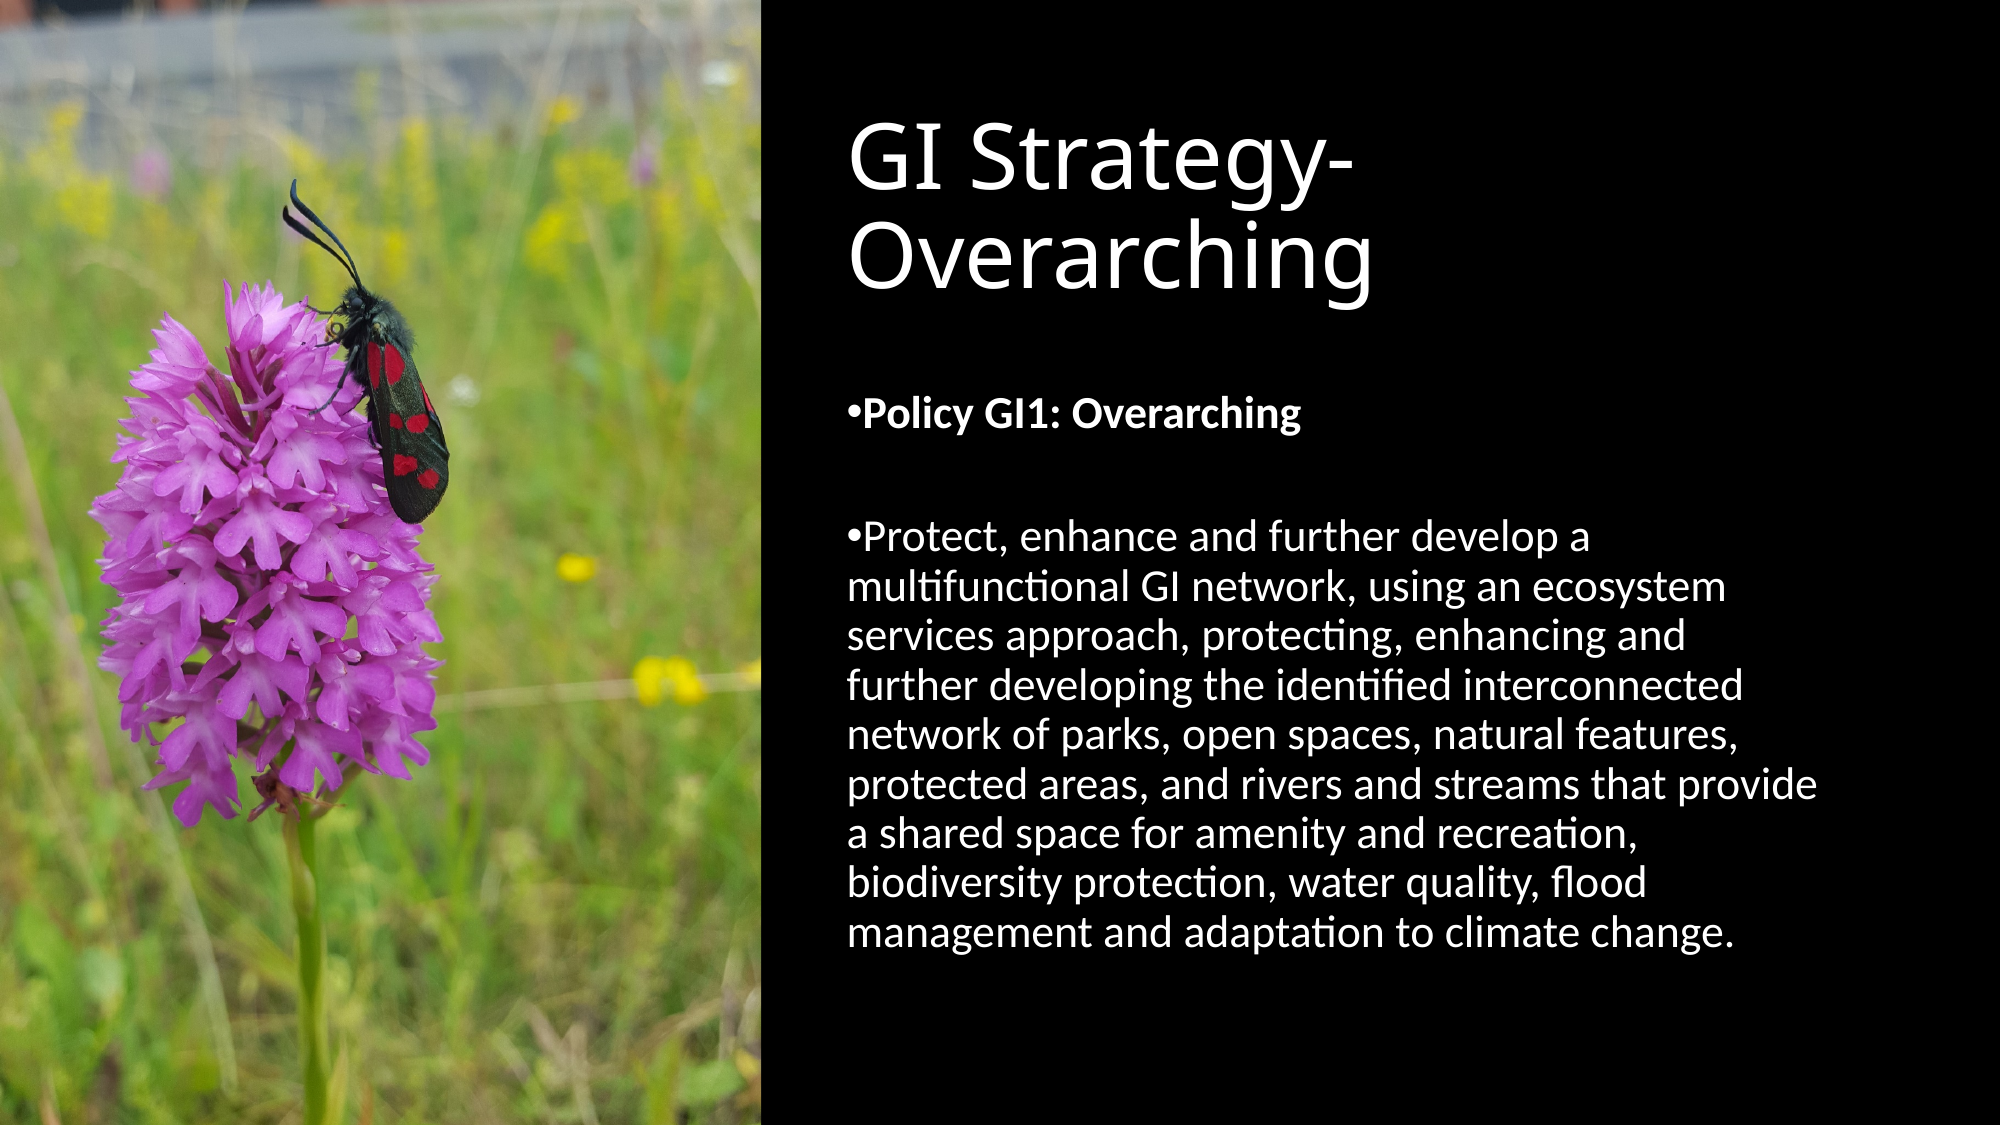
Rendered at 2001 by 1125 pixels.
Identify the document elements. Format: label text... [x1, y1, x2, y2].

text_box Policy GI1: Overarching Protect, enhance and further develop a multifunctional GI network, using an ecosystem services approach, protecting, enhancing and further developing the identified interconnected network of parks, open spaces, natural features, protected areas, and rivers and streams that provide a shared space for amenity and recreation, biodiversity protection, water quality, flood management and adaptation to climate change. [831, 854, 1845, 1014]
text_box [762, 221, 1922, 854]
picture [0, 0, 762, 1125]
text_box GI Strategy-Overarching [831, 59, 1845, 221]
